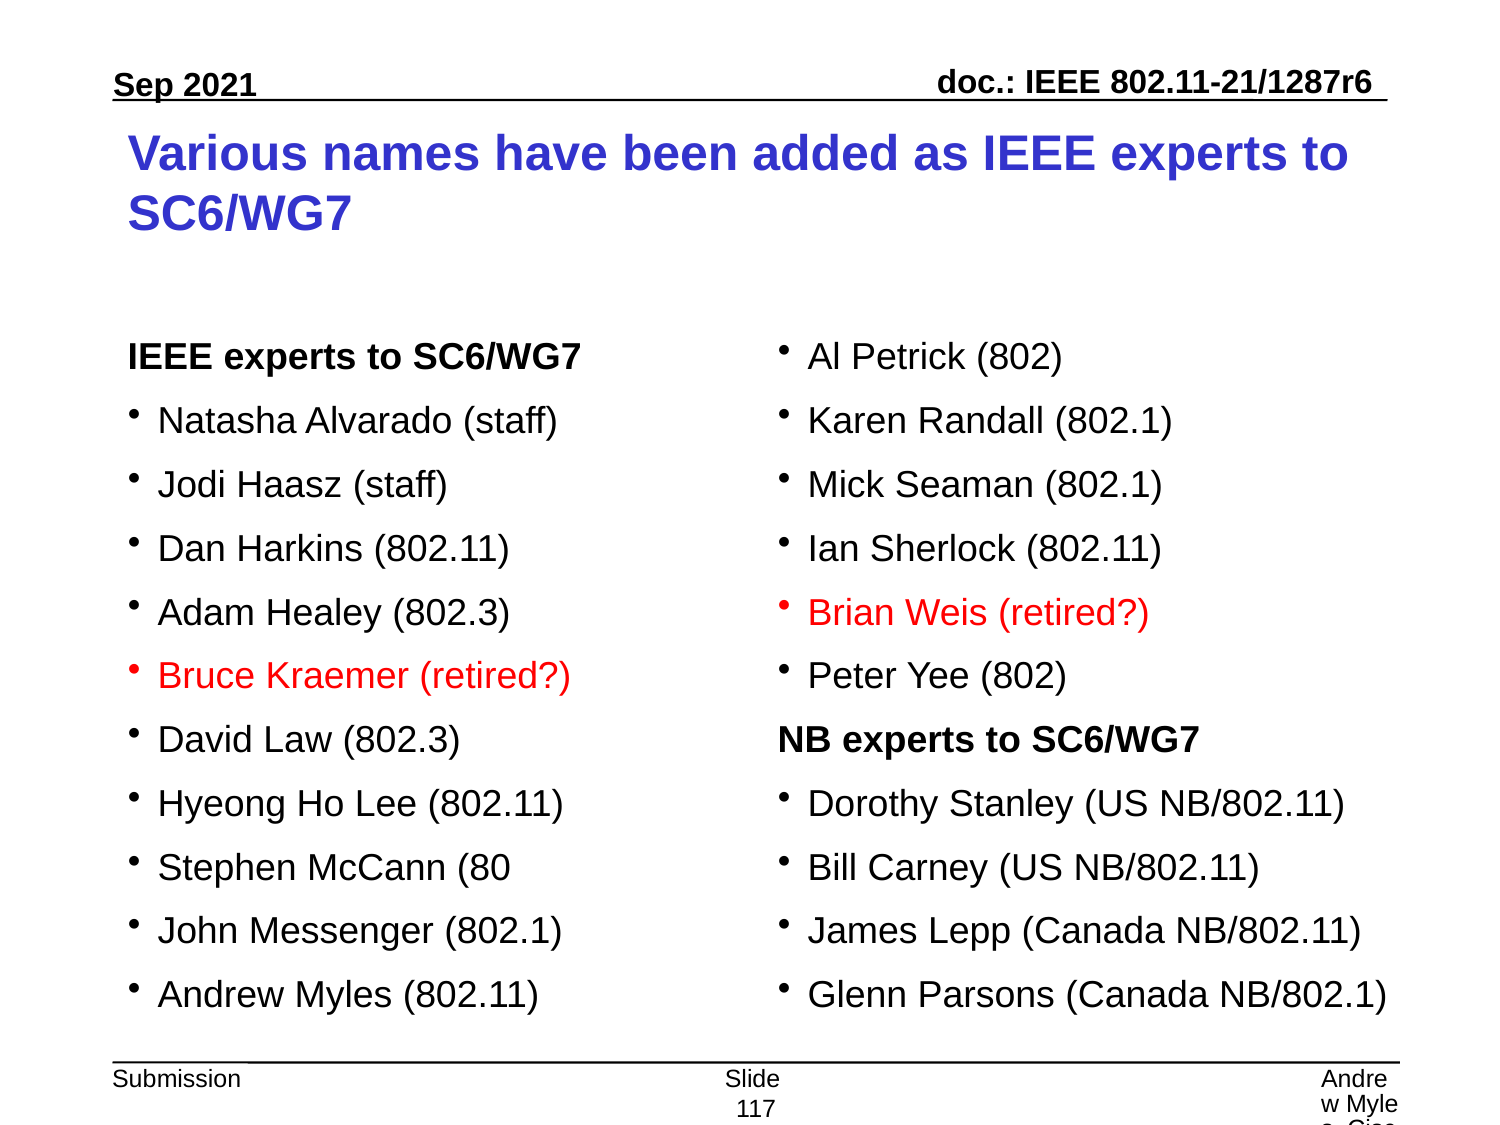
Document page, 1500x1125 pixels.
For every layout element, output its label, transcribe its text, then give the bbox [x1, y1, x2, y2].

list IEEE experts to SC6/WG7 Natasha Alvarado (staff) Jodi Haasz (staff) Dan Harkins (802.11) Adam Healey (802.3) Bruce Kraemer (retired?) David Law (802.3) Hyeong Ho Lee (802.11) Stephen McCann (80 John Messenger (802.1) Andrew Myles (802.11) [112, 324, 738, 1000]
title Various names have been added as IEEE experts to SC6/WG7 [112, 112, 1388, 288]
slide_number Slide 117 [709, 1061, 803, 1093]
footer Andrew Myles, Cisco [1320, 1061, 1402, 1093]
list Al Petrick (802) Karen Randall (802.1) Mick Seaman (802.1) Ian Sherlock (802.11) Brian Weis (retired?) Peter Yee (802) NB experts to SC6/WG7 Dorothy Stanley (US NB/802.11) Bill Carney (US NB/802.11) James Lepp (Canada NB/802.11) Glenn Parsons (Canada NB/802.1) [762, 324, 1438, 1000]
